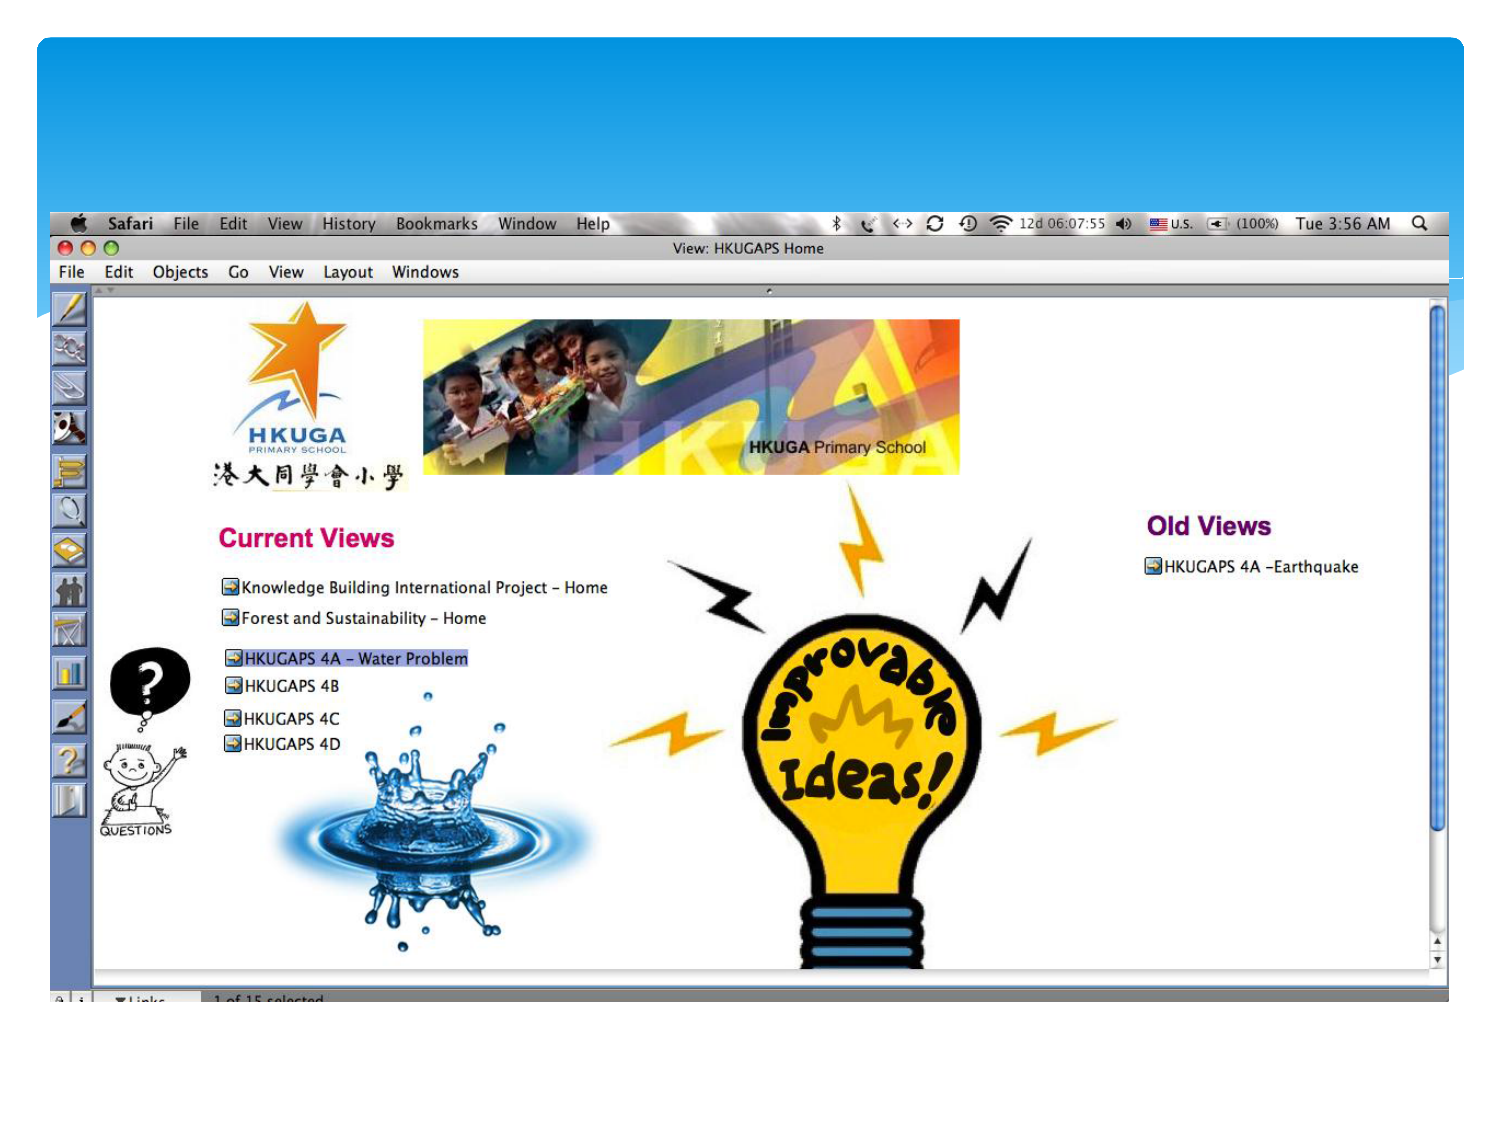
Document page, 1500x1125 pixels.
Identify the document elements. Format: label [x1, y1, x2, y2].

picture [49, 212, 1449, 1002]
